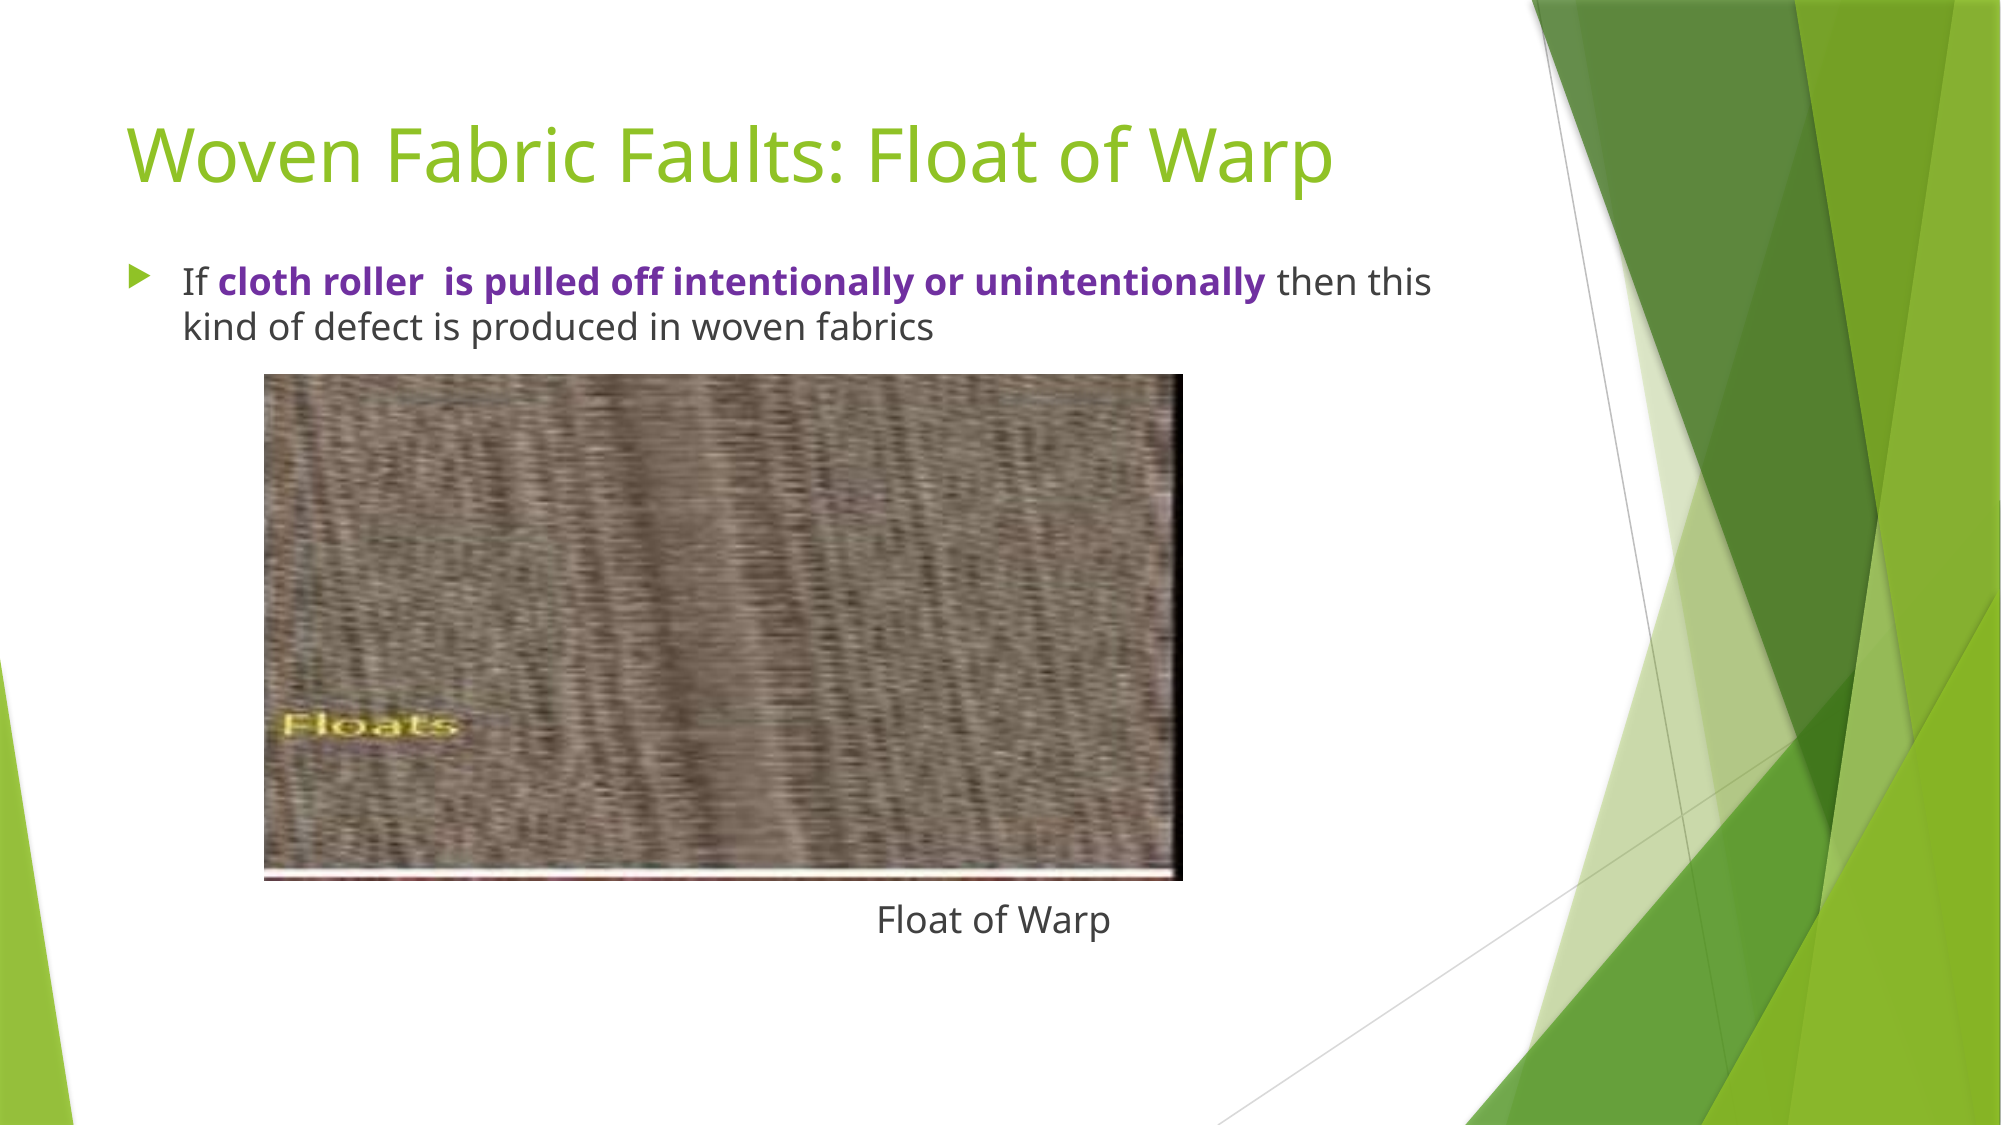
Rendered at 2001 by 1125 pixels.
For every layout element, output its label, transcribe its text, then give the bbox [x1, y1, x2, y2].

picture [263, 374, 1183, 881]
list If cloth roller is pulled off intentionally or unintentionally then this kind of defect is produced in woven fabrics Float of Warp [111, 250, 1522, 992]
title Woven Fabric Faults: Float of Warp [111, 99, 1522, 250]
